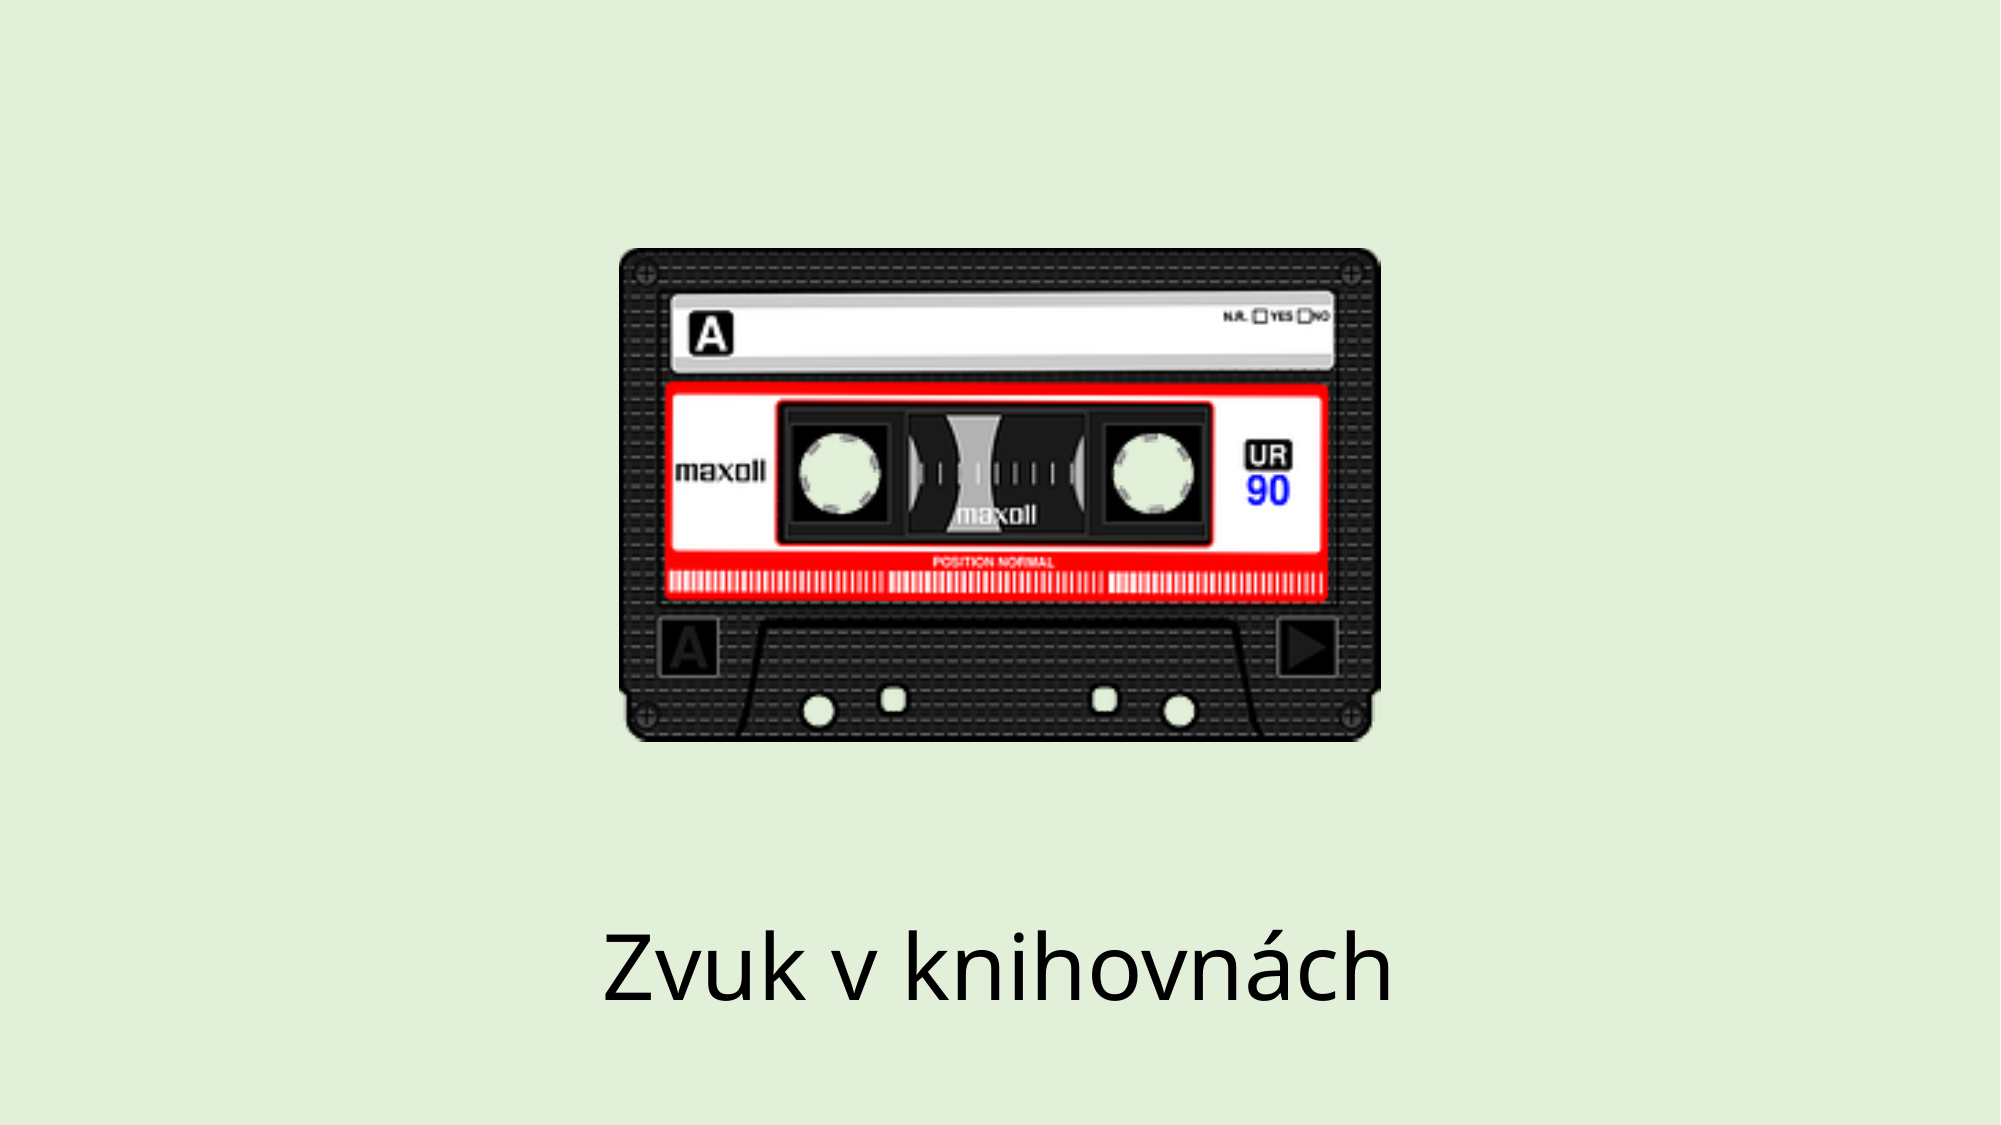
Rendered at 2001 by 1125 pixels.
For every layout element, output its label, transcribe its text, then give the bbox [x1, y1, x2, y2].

text_box Zvuk v knihovnách [249, 913, 1750, 1067]
picture [619, 248, 1381, 742]
